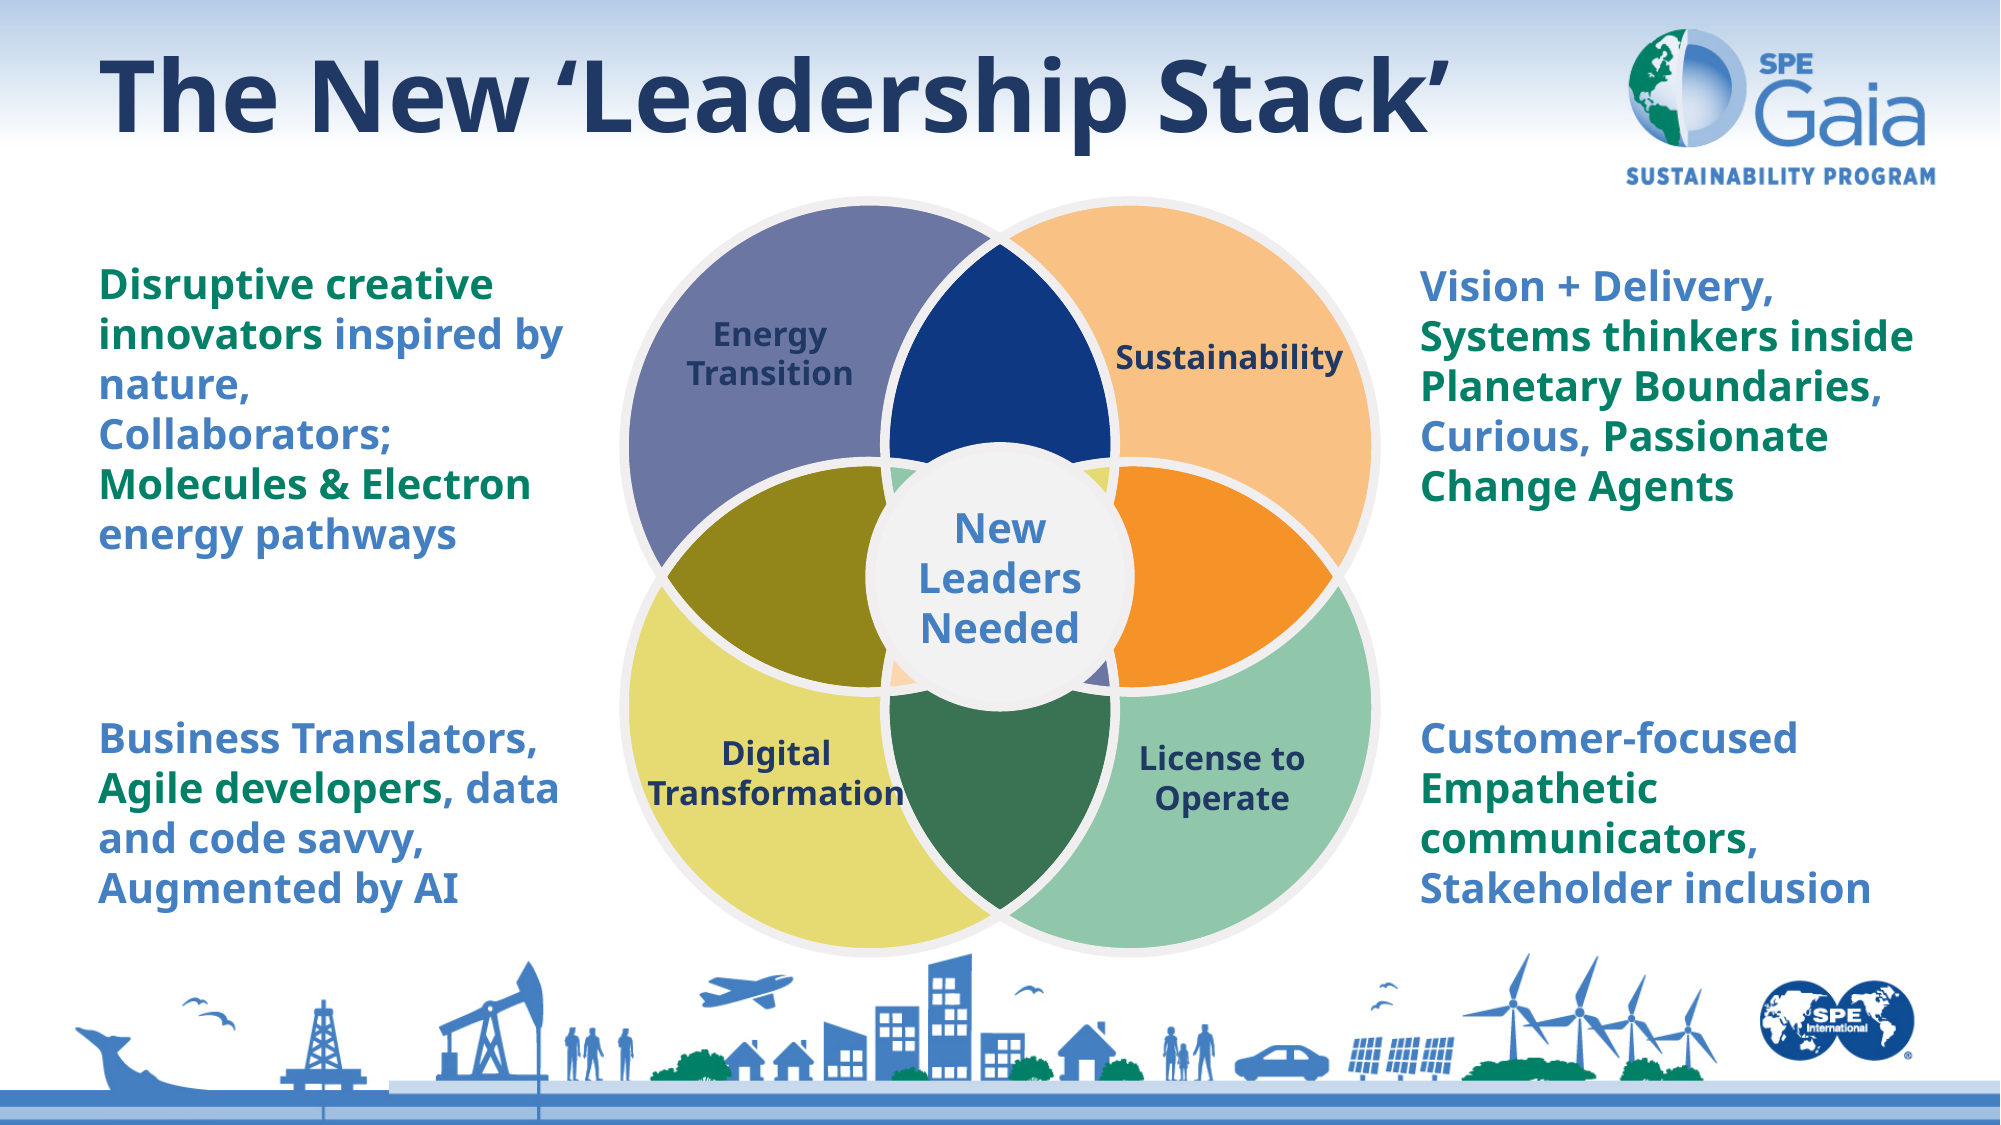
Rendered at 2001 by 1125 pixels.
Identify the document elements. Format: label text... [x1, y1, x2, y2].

picture [0, 0, 2000, 1125]
text_box Customer-focused Empathetic communicators, Stakeholder inclusion [1449, 704, 2000, 920]
text_box Disruptive creative innovators inspired by nature, Collaborators; Molecules & Electron energy pathways [83, 250, 551, 566]
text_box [551, 128, 1449, 1026]
text_box Business Translators, Agile developers, data and code savvy, Augmented by AI [83, 704, 551, 920]
title The New ‘Leadership Stack’ [83, 9, 1500, 162]
text_box Vision + Delivery, Systems thinkers inside Planetary Boundaries, Curious, Passionate Change Agents [1449, 252, 1950, 518]
